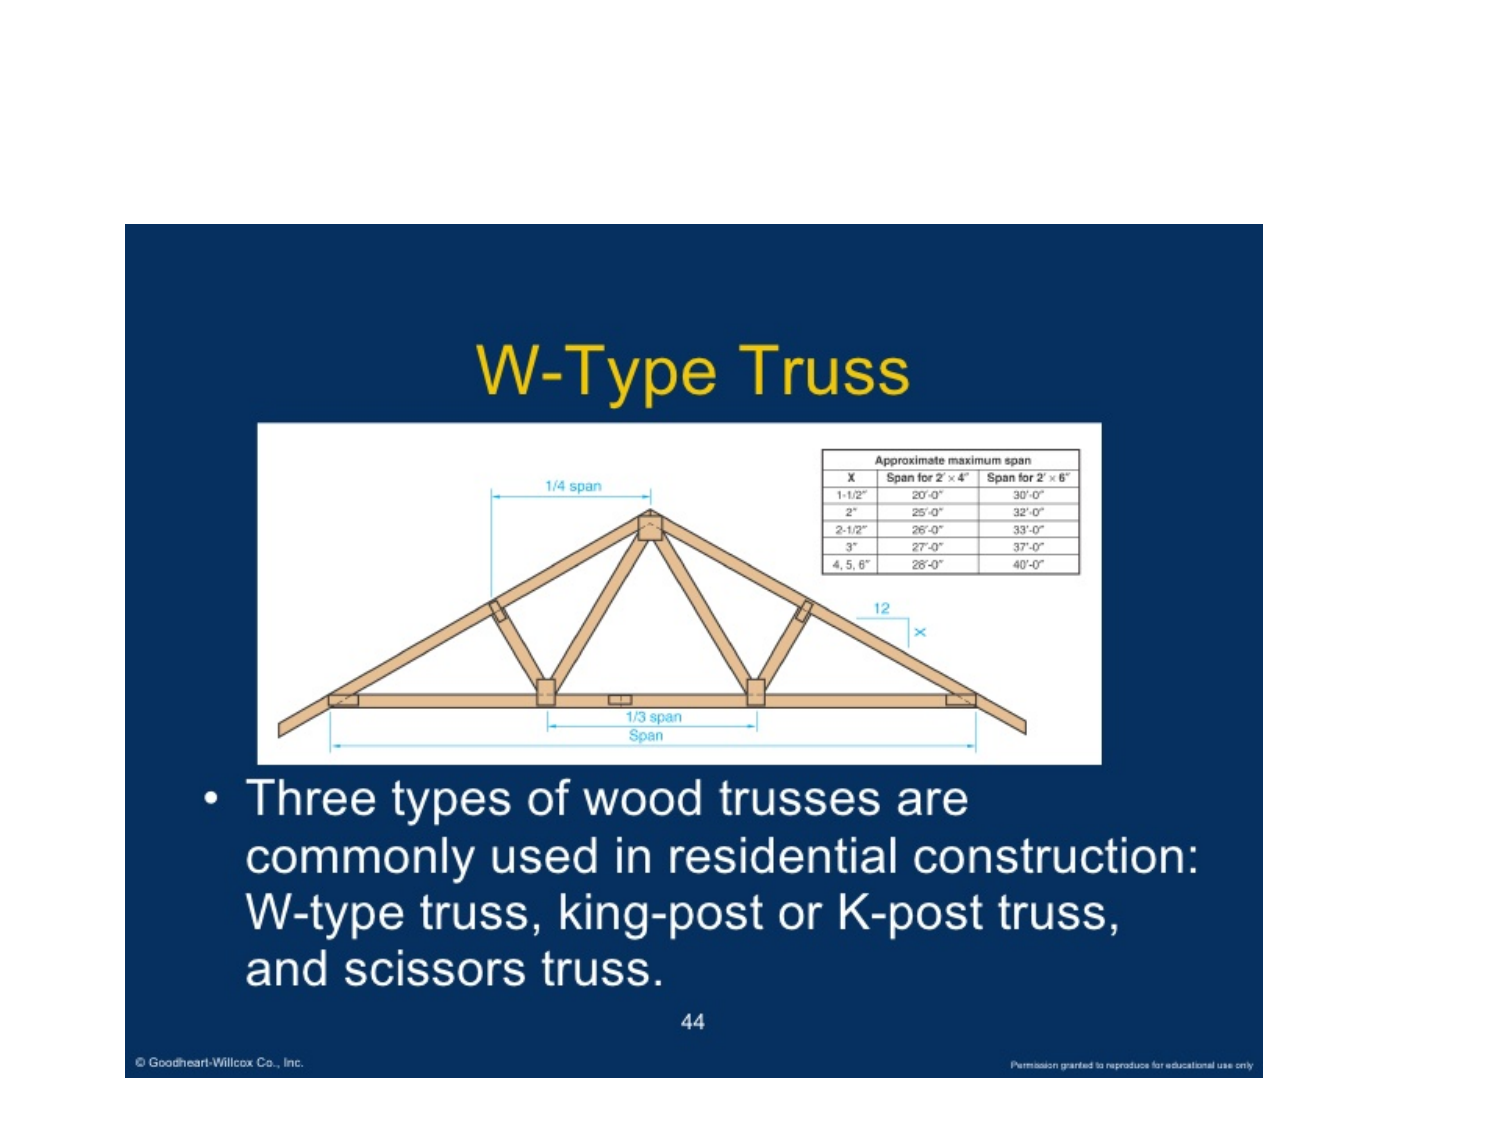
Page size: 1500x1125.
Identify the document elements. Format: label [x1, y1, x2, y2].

picture [124, 224, 1263, 1079]
